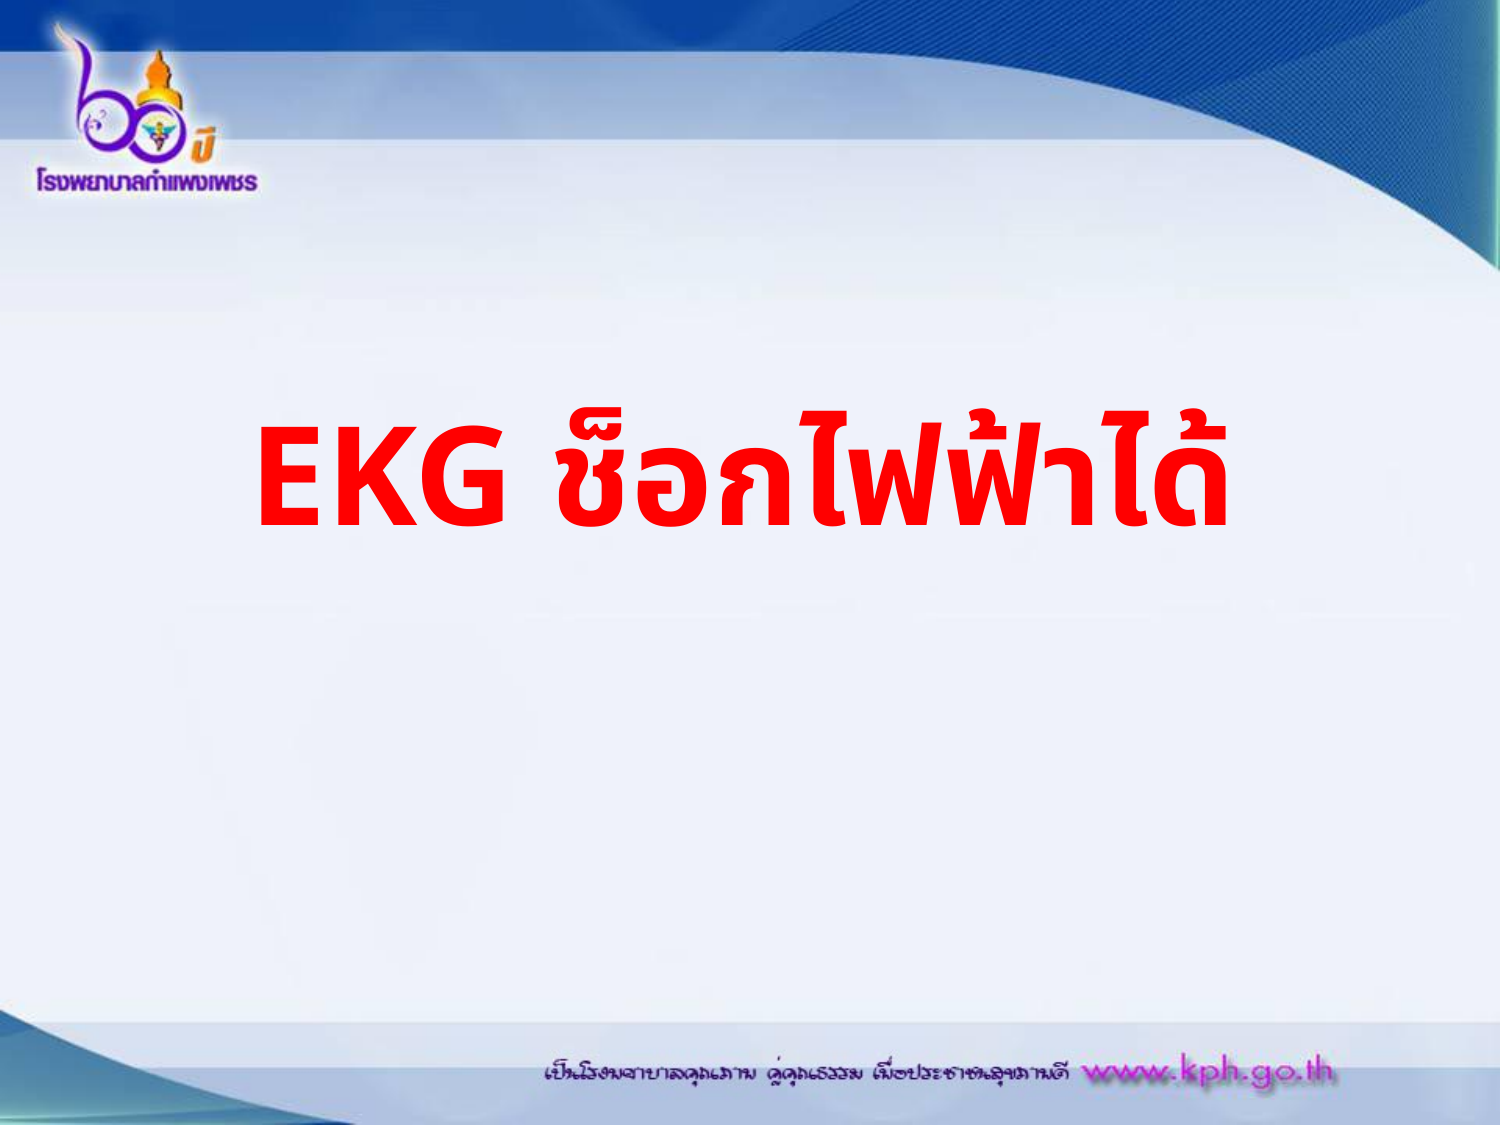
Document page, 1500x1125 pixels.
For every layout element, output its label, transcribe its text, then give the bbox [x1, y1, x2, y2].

title EKG ช็อกไฟฟ้าได้ [112, 349, 1388, 591]
picture [0, 0, 1500, 1125]
